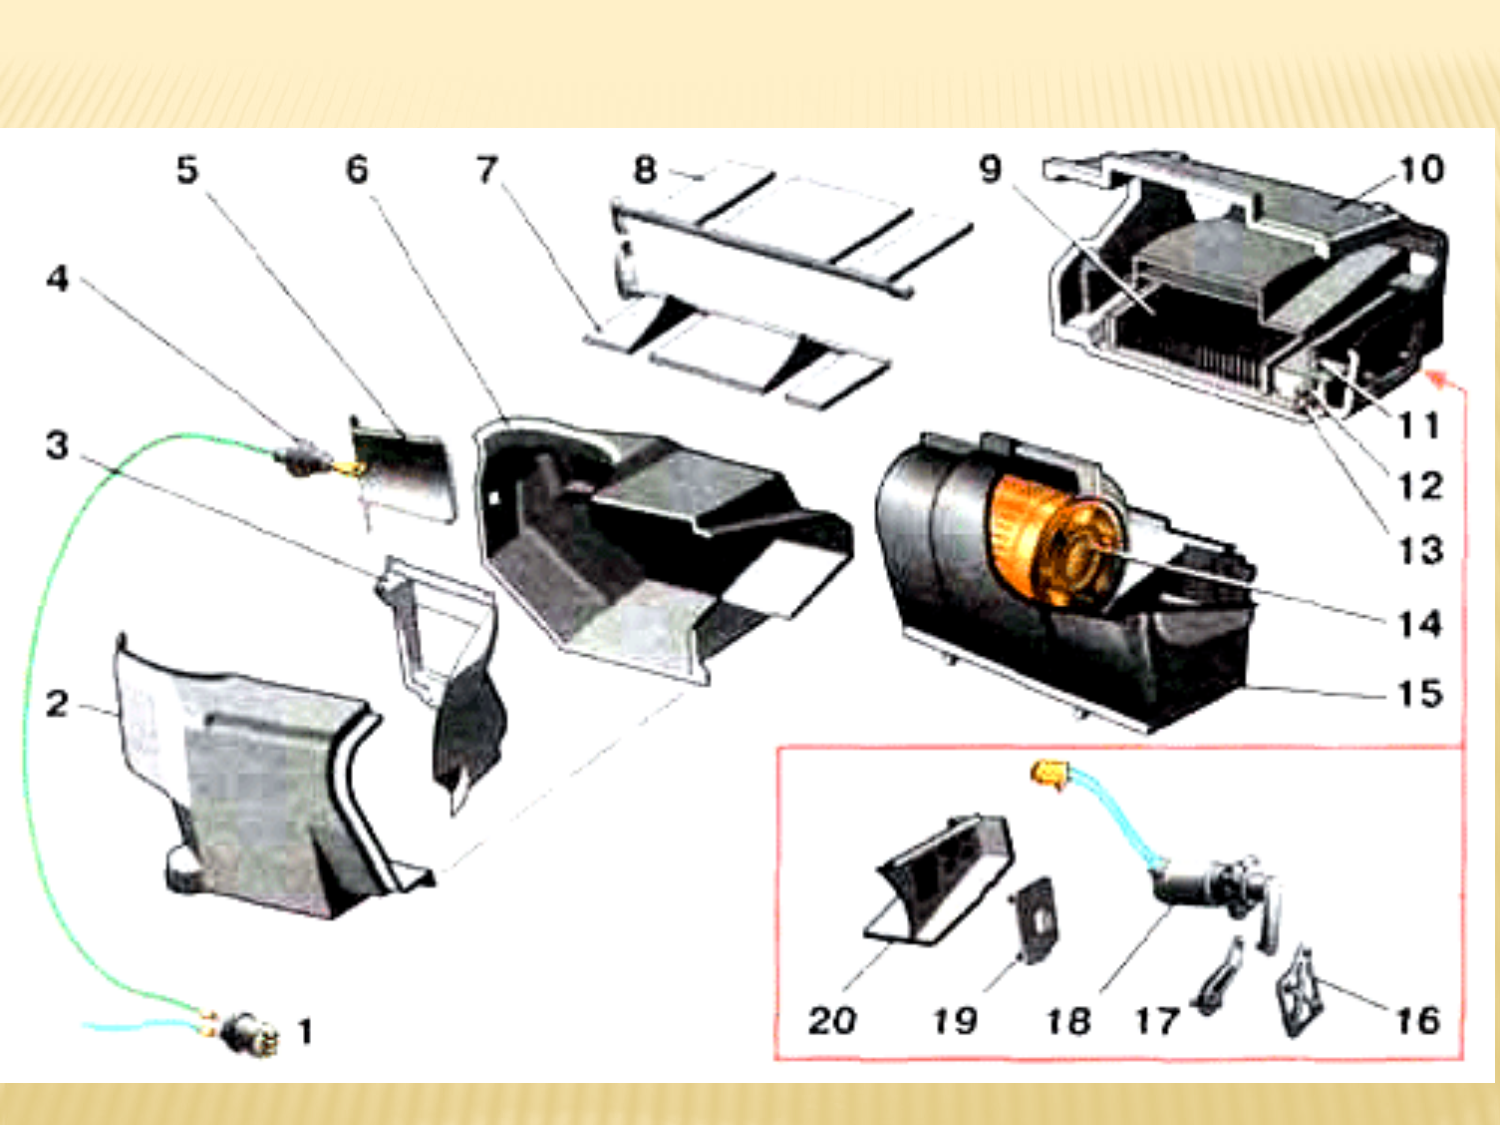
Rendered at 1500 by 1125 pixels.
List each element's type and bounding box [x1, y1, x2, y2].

picture [0, 128, 1495, 1083]
